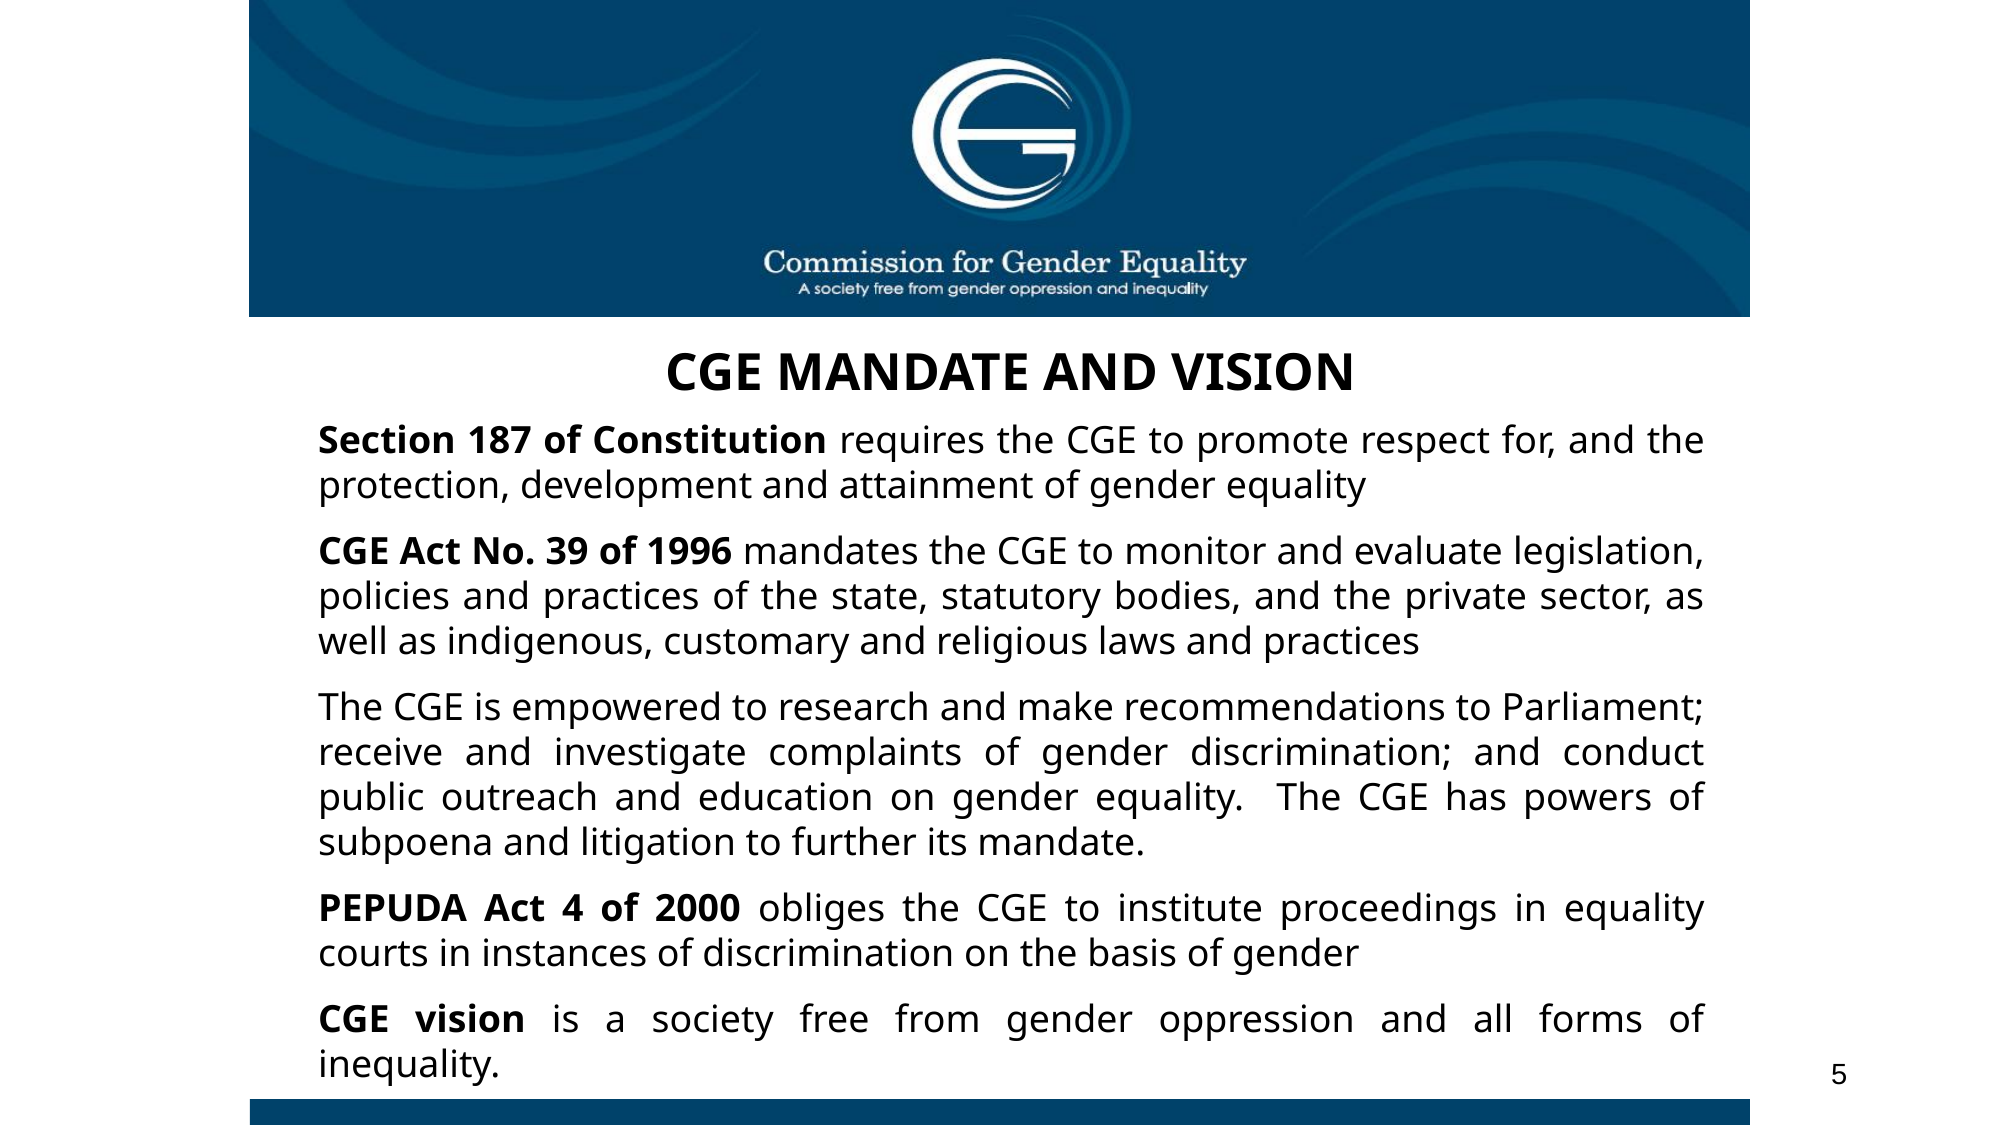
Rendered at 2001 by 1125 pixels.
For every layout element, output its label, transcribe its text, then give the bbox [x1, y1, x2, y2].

slide_number 5 [1750, 1042, 1863, 1103]
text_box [249, 0, 1750, 1125]
